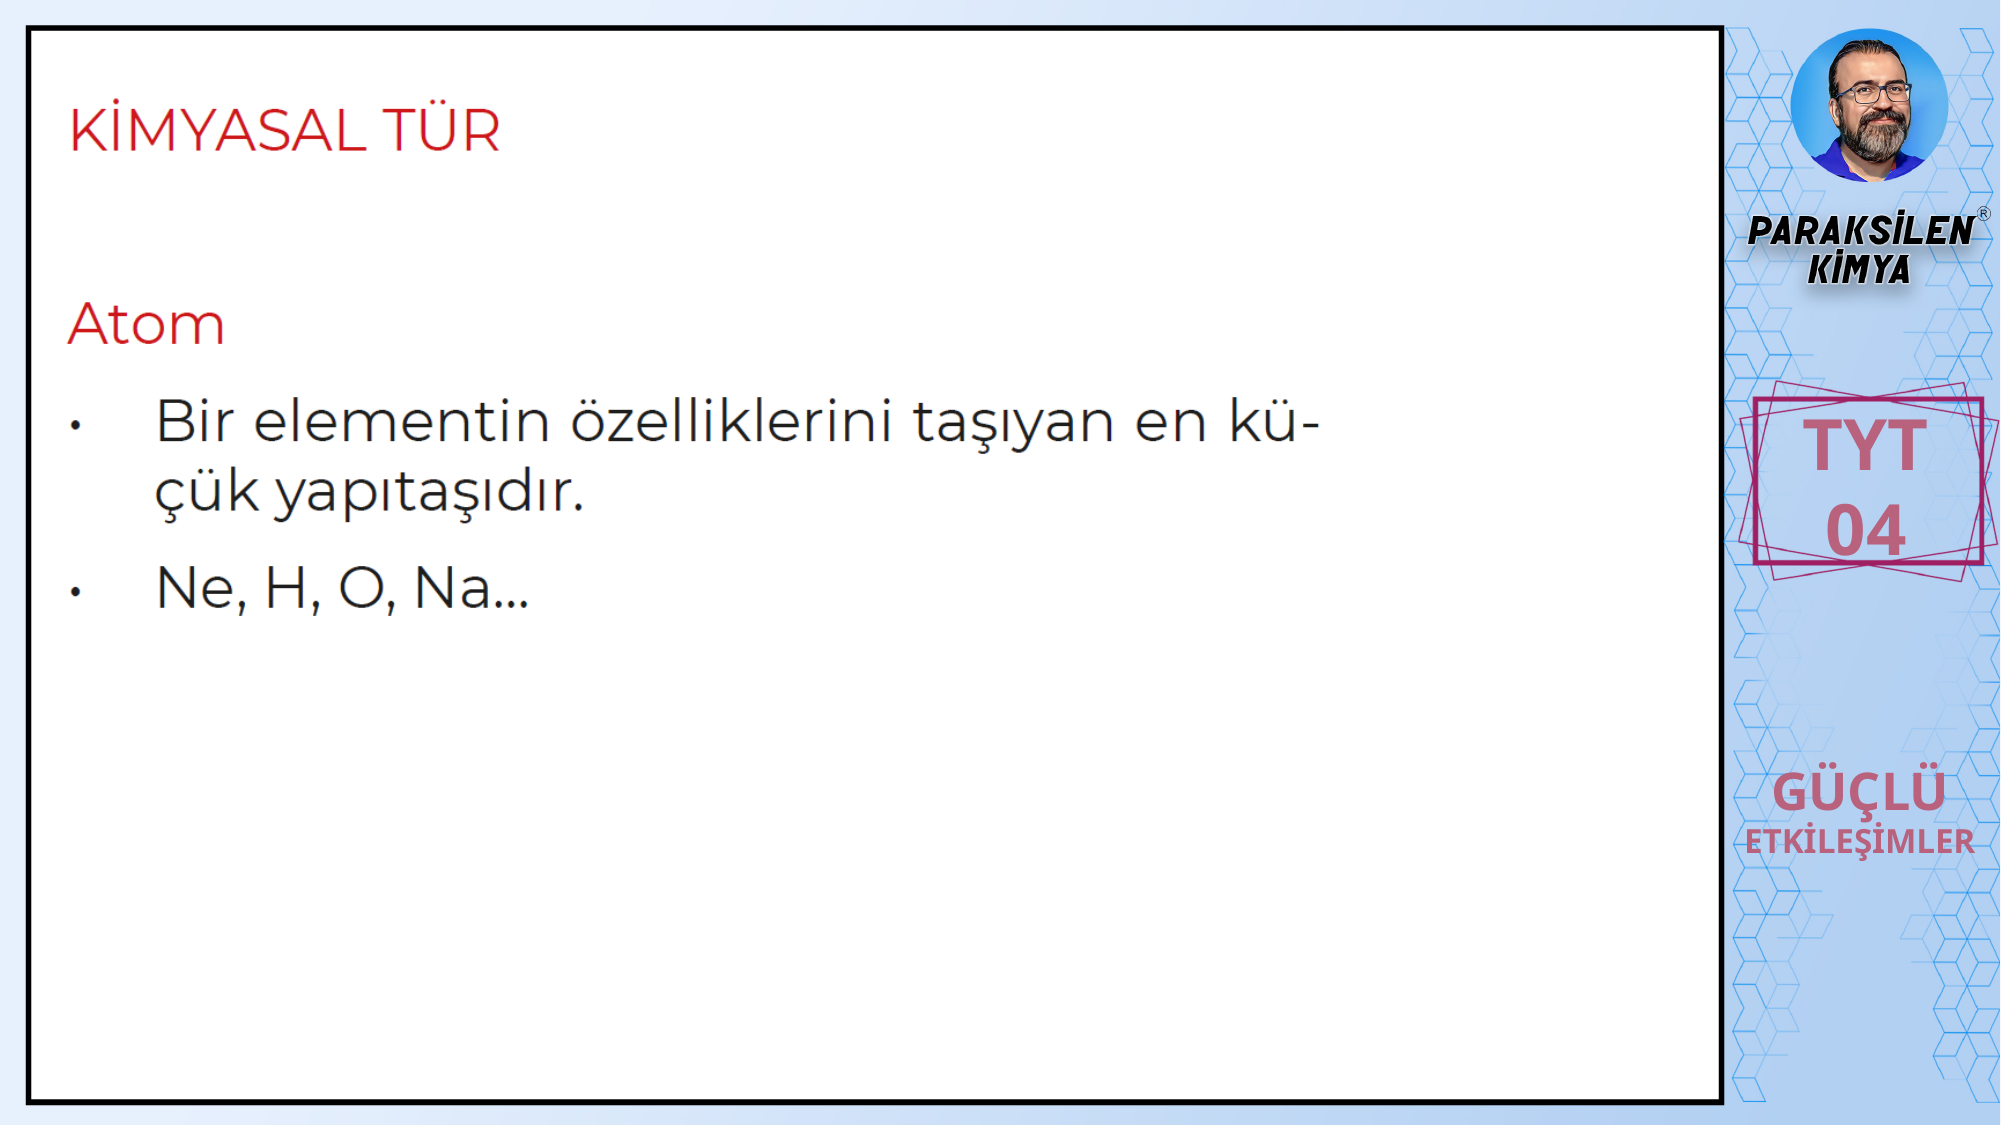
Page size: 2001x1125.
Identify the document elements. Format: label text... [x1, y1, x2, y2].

text_box GÜÇLÜ ETKİLEŞİMLER [1719, 750, 2000, 868]
picture [0, 0, 2001, 1125]
text_box TYT 04 [1755, 392, 1977, 577]
